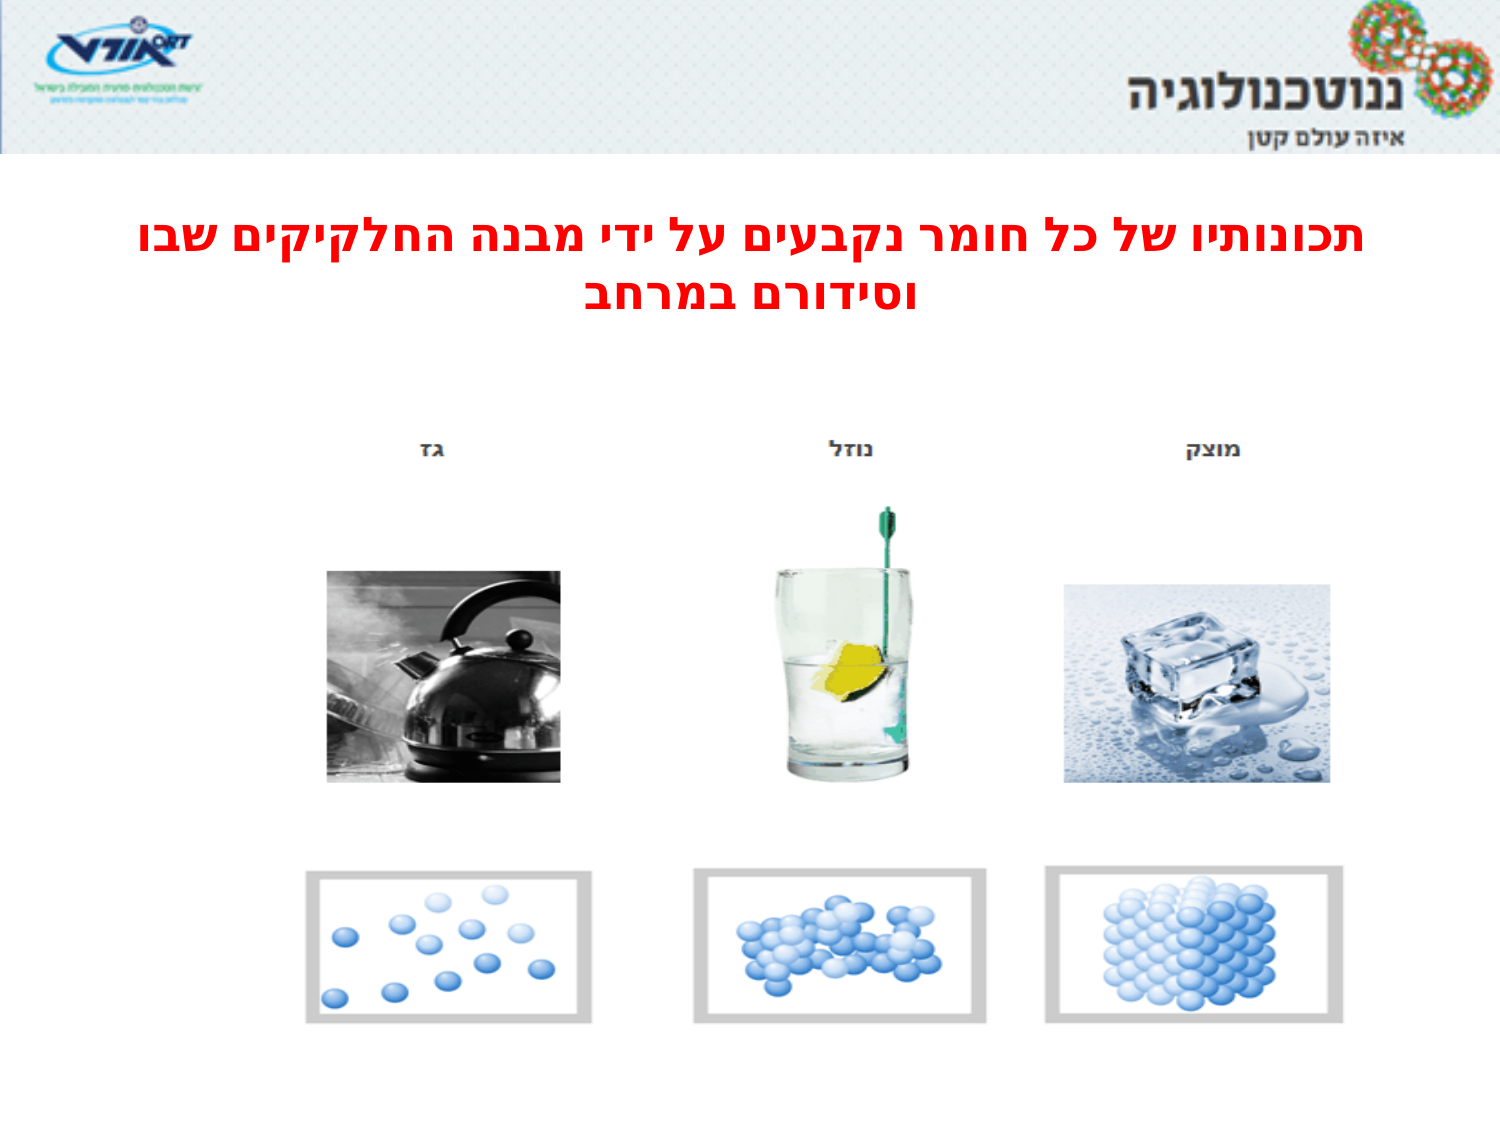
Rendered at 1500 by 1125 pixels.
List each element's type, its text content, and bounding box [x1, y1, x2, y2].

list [253, 420, 1365, 1042]
title תכונותיו של כל חומר נקבעים על ידי מבנה החלקיקים שבו וסידורם במרחב [76, 196, 1427, 384]
picture [0, 0, 1500, 154]
